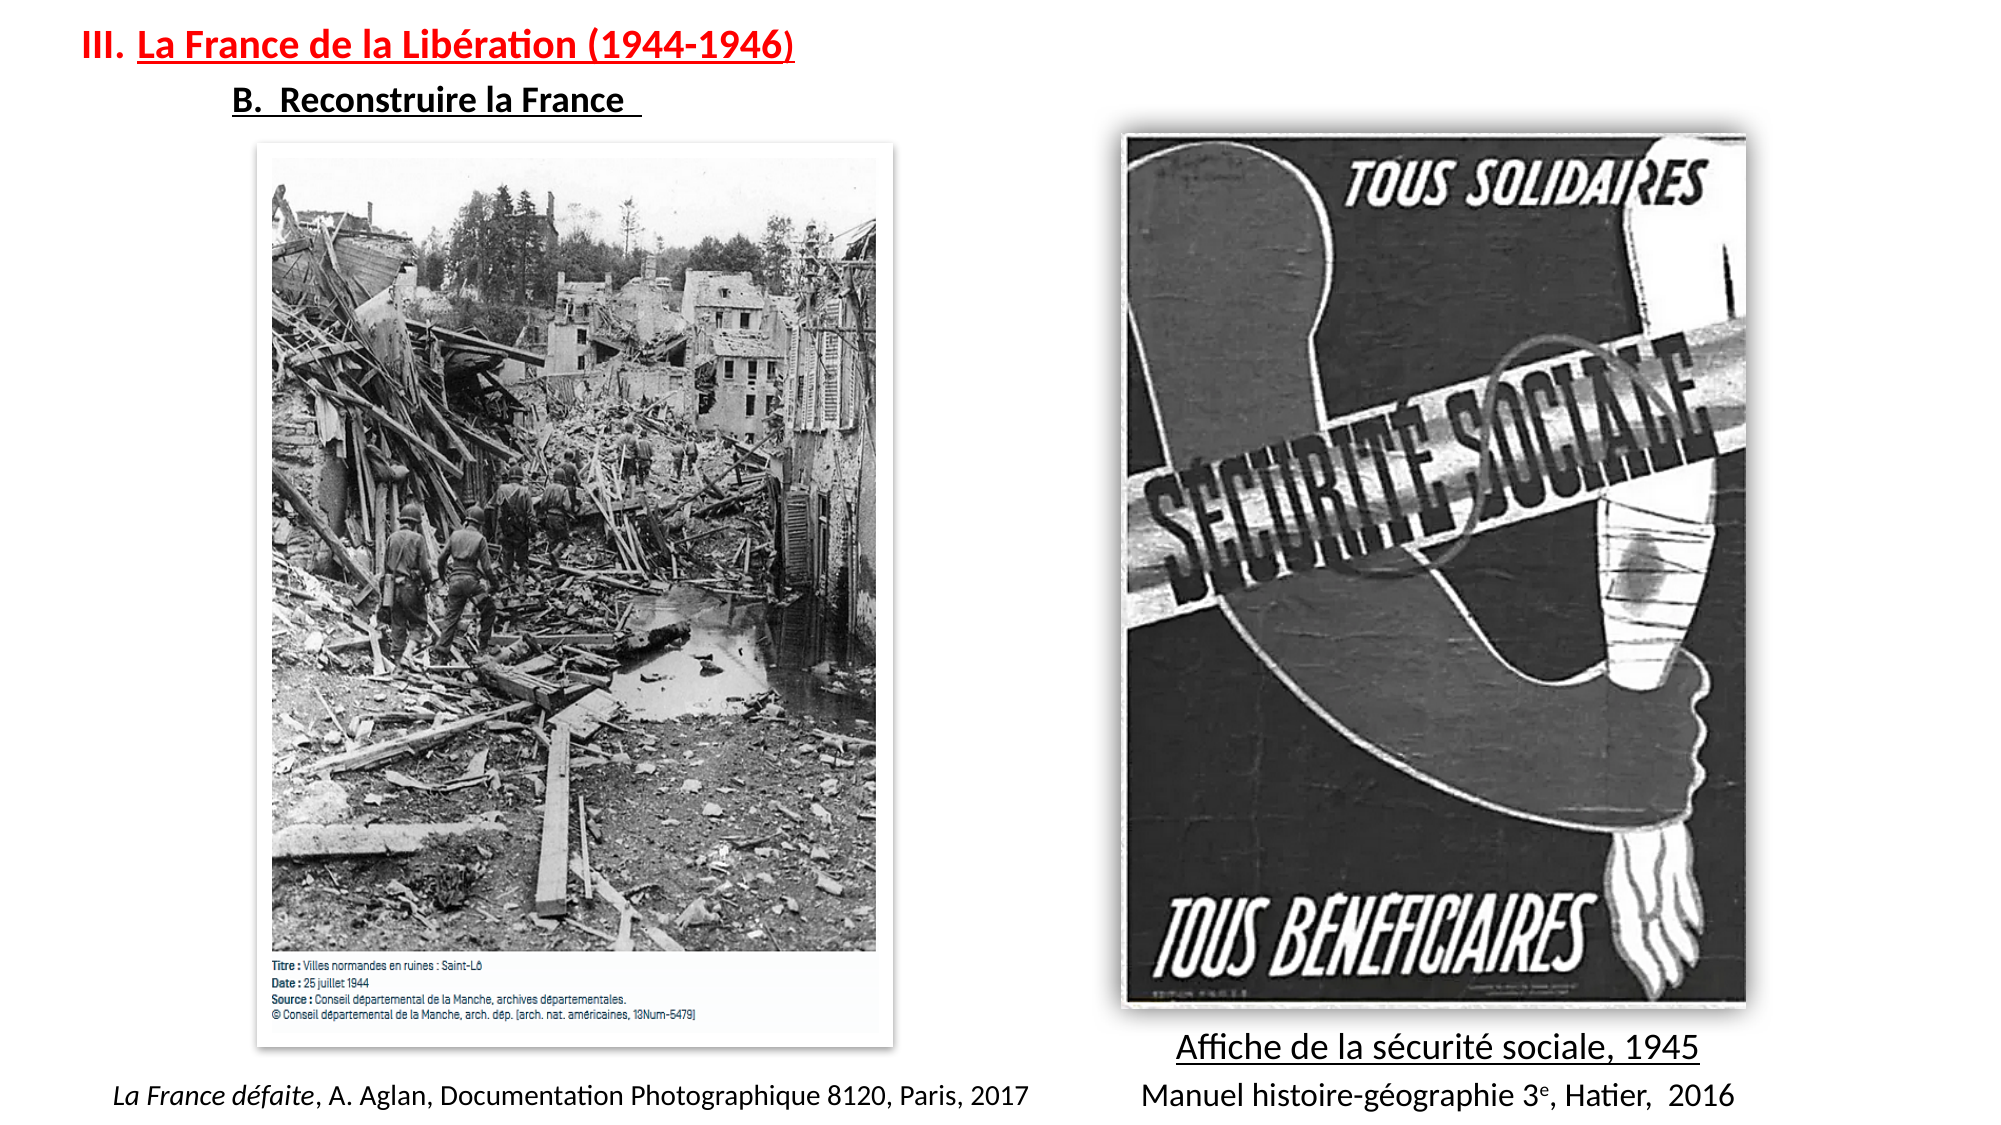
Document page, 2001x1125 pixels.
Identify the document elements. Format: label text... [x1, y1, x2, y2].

text_box La France défaite, A. Aglan, Documentation Photographique 8120, Paris, 2017 [98, 1063, 1099, 1119]
picture [1121, 133, 1746, 1009]
text_box La France de la Libération (1944-1946) [66, 1, 810, 74]
picture [271, 157, 879, 1033]
text_box Affiche de la sécurité sociale, 1945 Manuel histoire-géographie 3e, Hatier, 2016 [1126, 1008, 1751, 1121]
text_box B. Reconstruire la France [217, 74, 658, 128]
